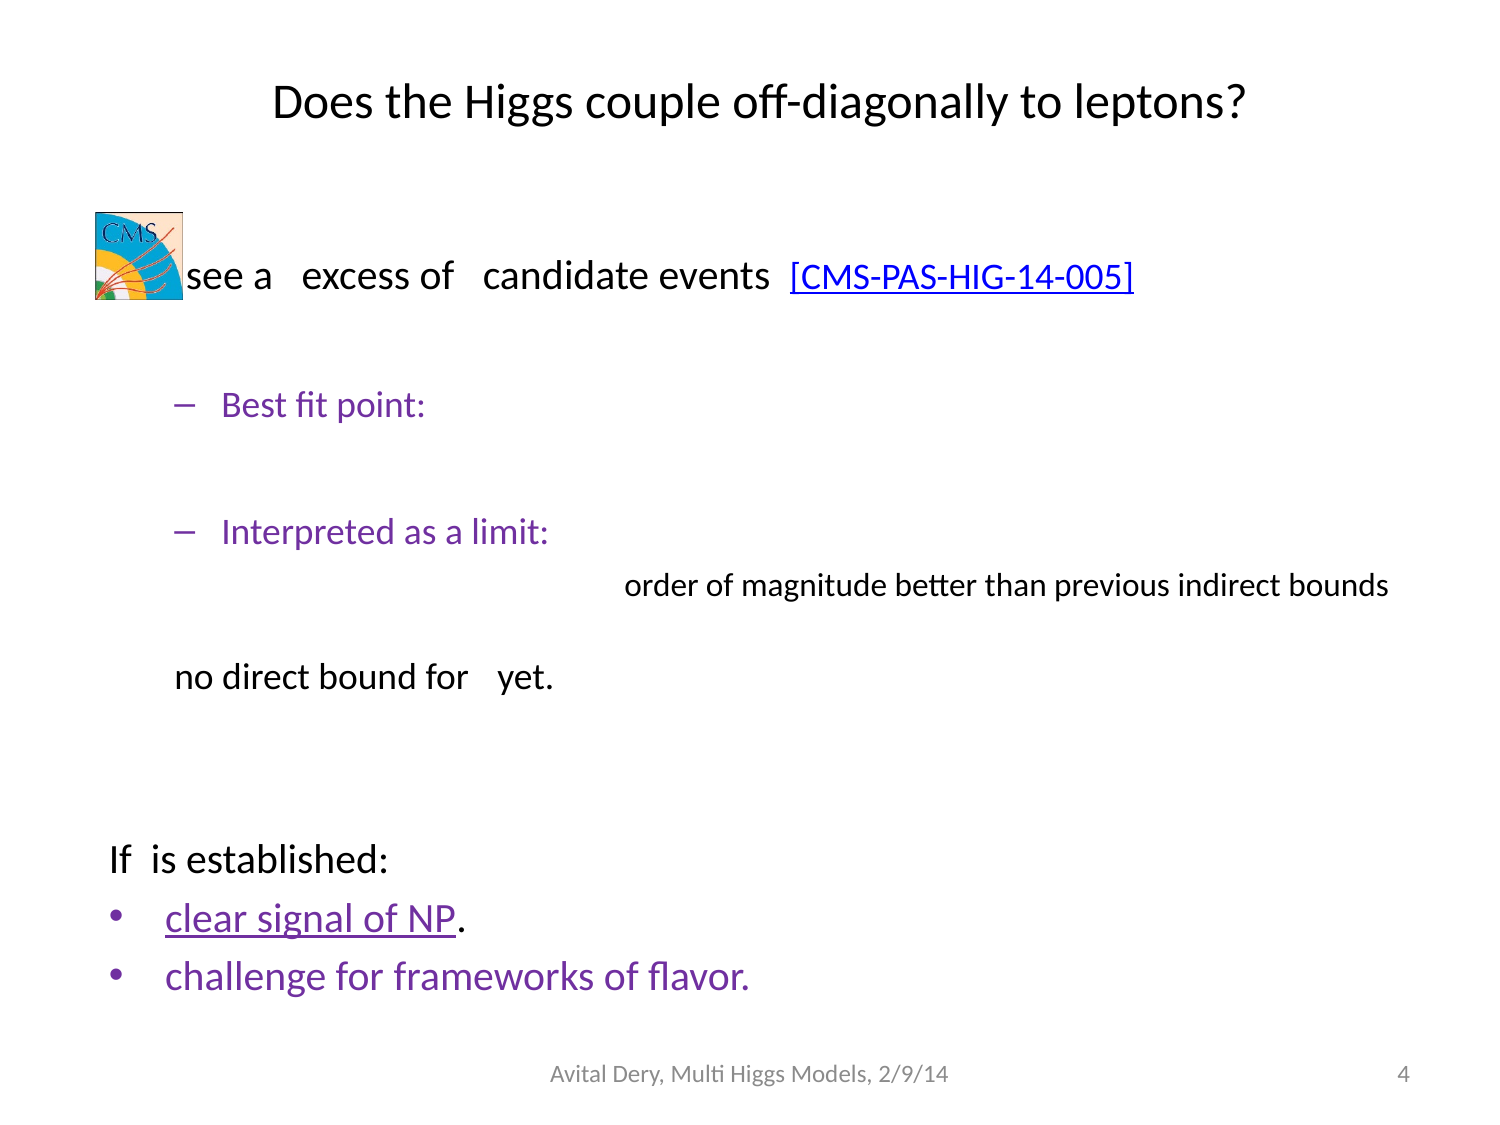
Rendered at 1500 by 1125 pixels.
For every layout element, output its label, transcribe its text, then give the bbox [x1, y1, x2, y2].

title Does the Higgs couple off-diagonally to leptons? [85, 4, 1436, 193]
picture [95, 212, 184, 301]
slide_number 4 [1074, 1042, 1425, 1103]
footer Avital Dery, Multi Higgs Models, 2/9/14 [512, 1042, 988, 1103]
